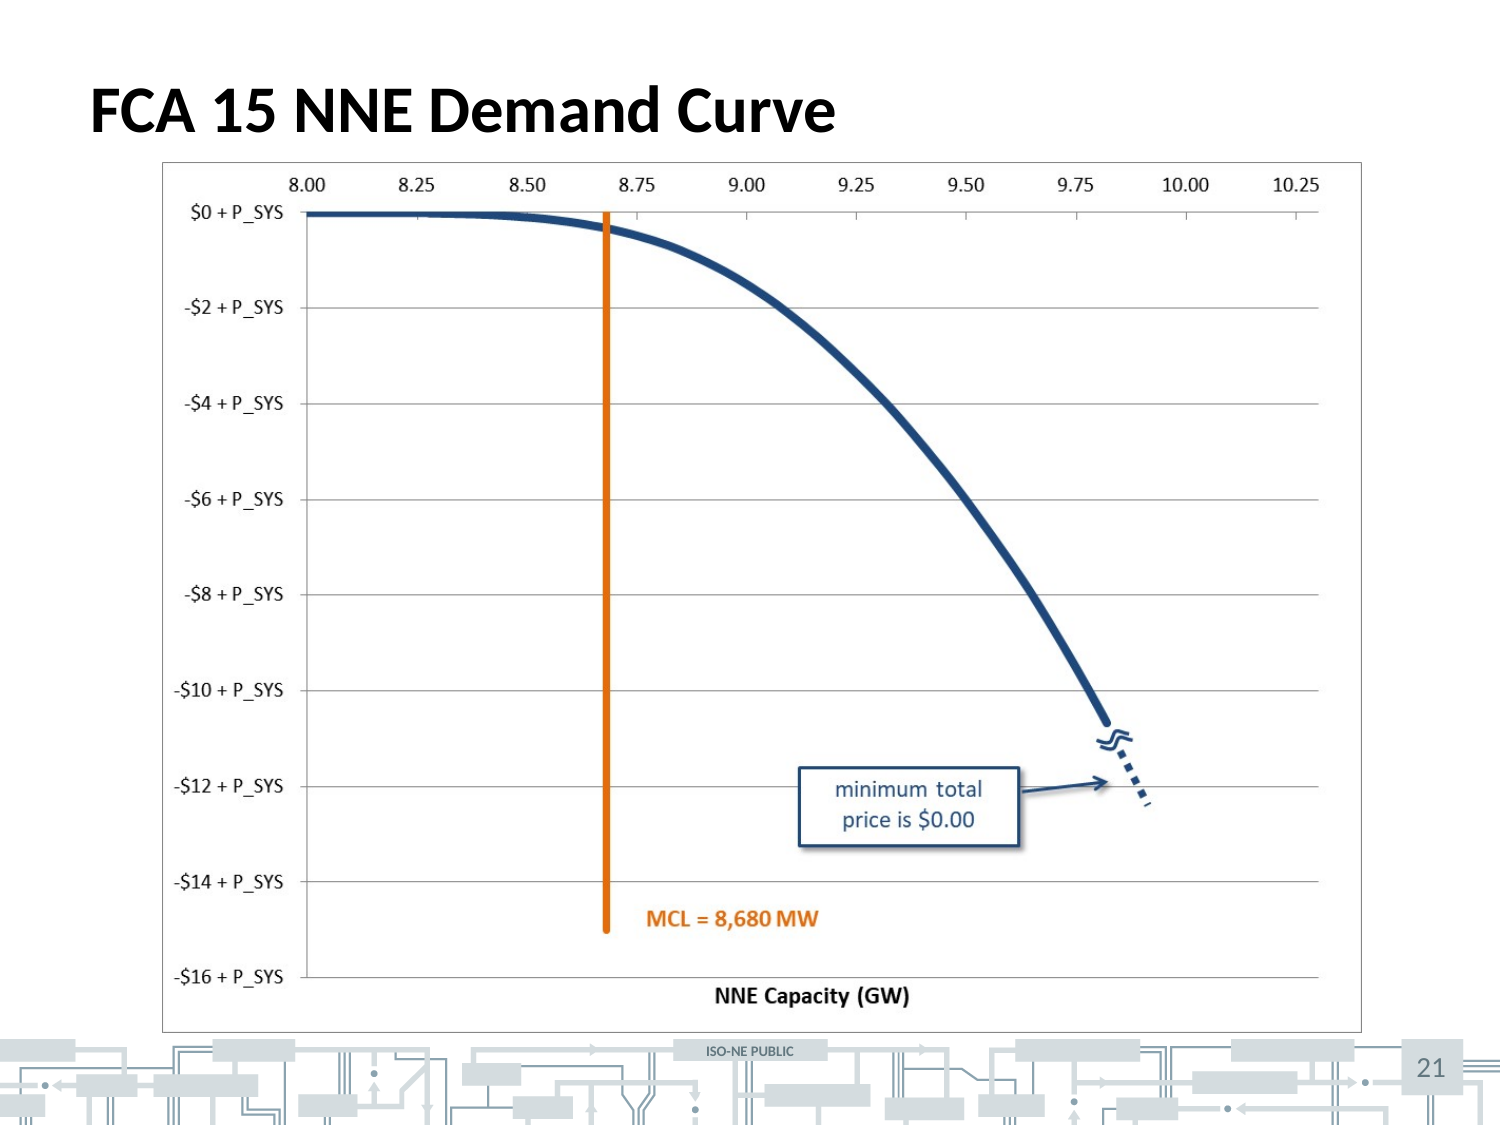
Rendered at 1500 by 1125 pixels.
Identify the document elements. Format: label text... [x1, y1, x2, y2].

picture [0, 162, 1500, 1125]
title FCA 15 NNE Demand Curve [75, 12, 1425, 200]
slide_number 21 [1400, 1044, 1463, 1088]
